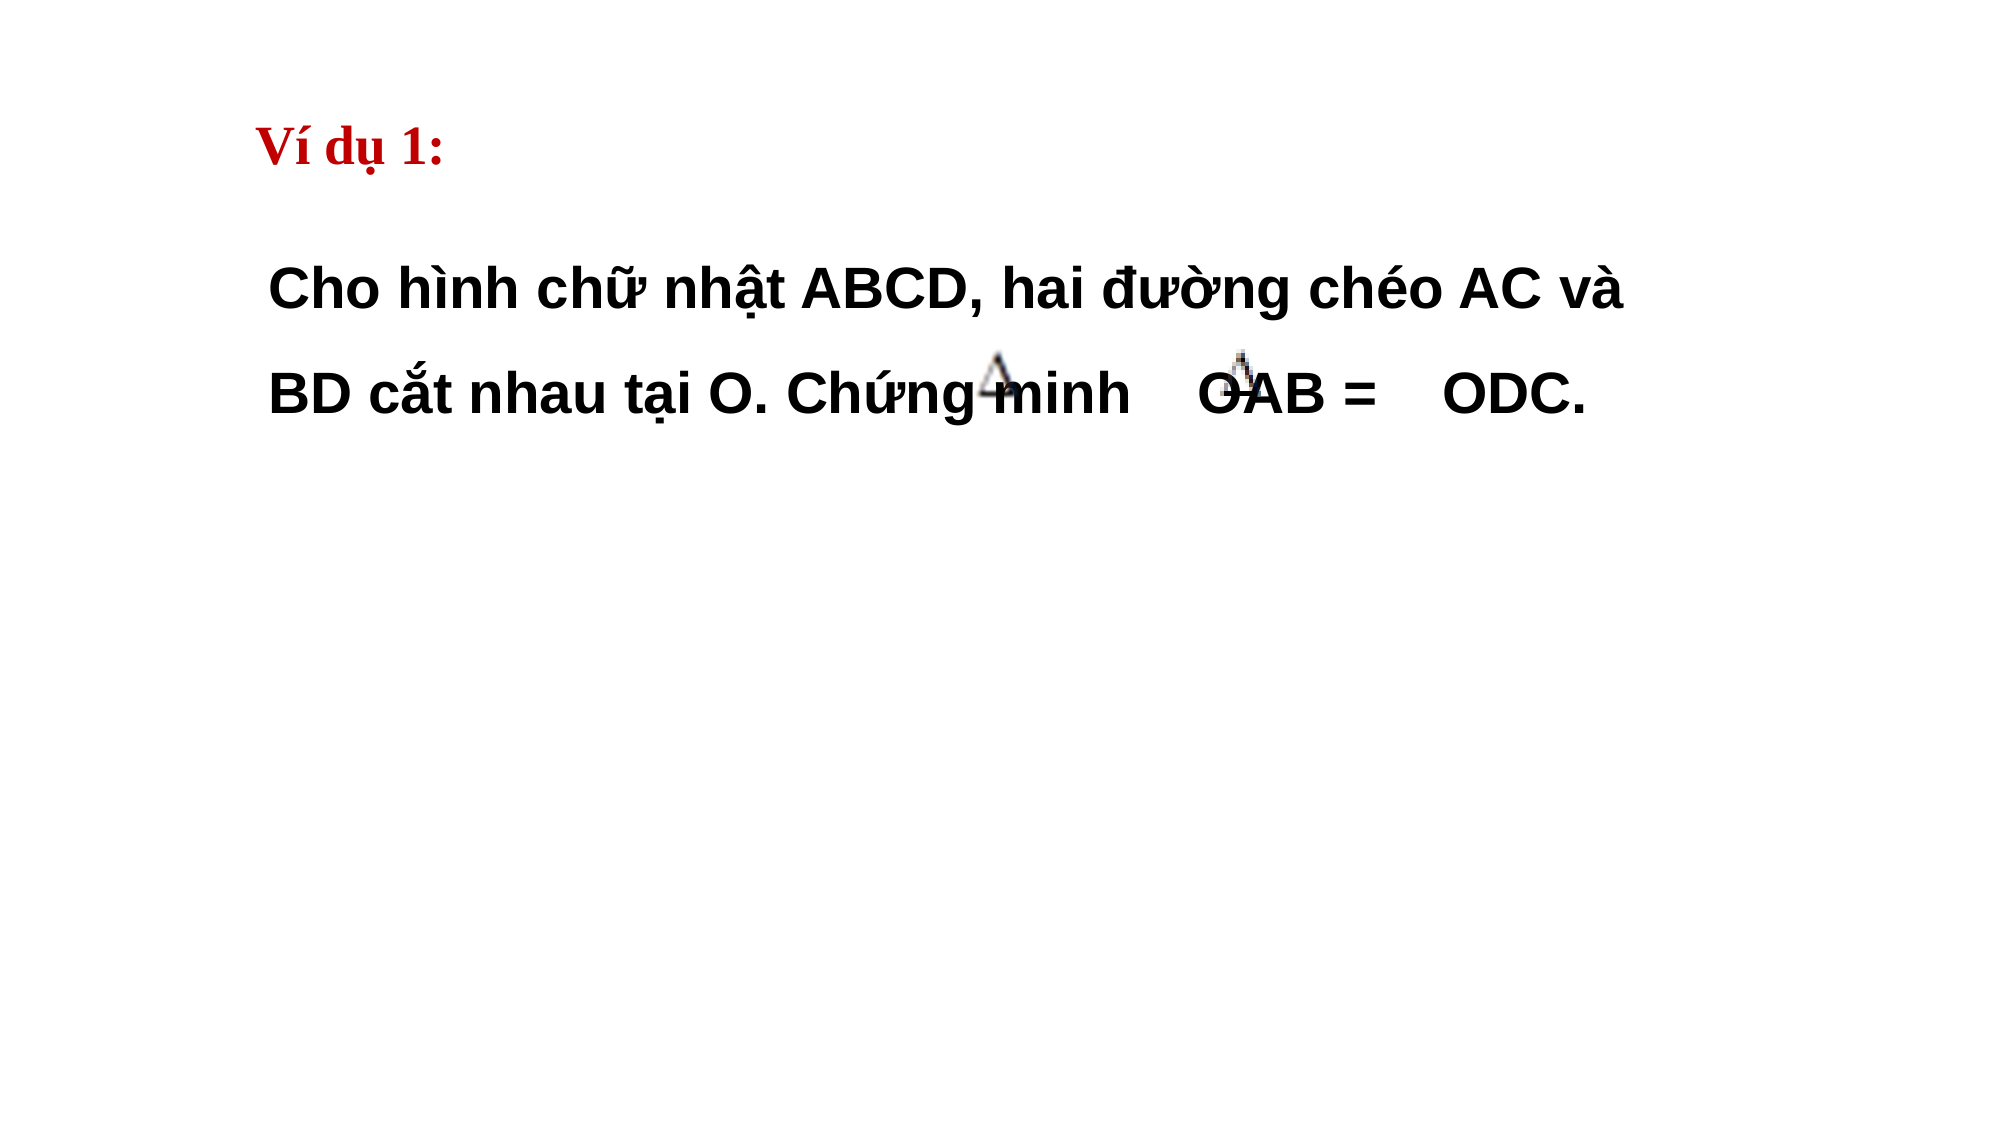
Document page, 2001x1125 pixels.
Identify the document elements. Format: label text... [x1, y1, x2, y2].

text_box Ví dụ 1: [240, 101, 616, 183]
picture [963, 336, 1030, 413]
text_box Cho hình chữ nhật ABCD, hai đường chéo AC và BD cắt nhau tại O. Chứng minh OAB = ODC. [253, 207, 1640, 433]
picture [1208, 336, 1275, 413]
